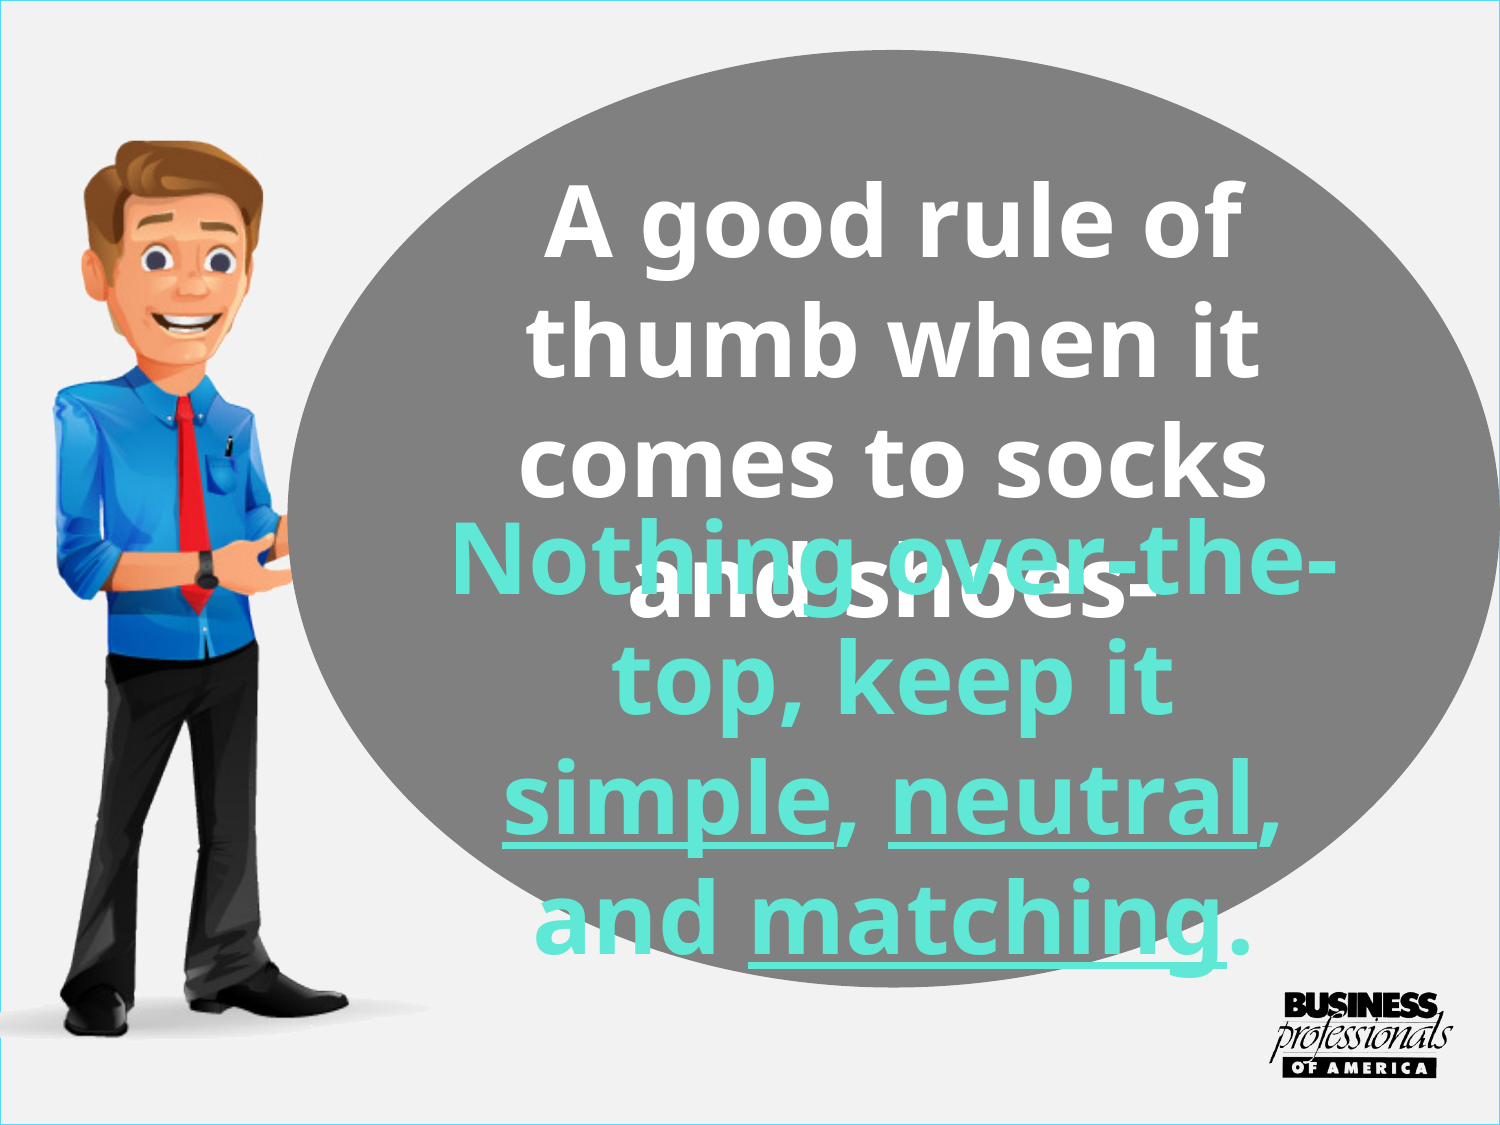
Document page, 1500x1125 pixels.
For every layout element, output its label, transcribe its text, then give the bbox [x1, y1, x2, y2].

text_box [784, 982, 1003, 990]
picture [0, 99, 716, 1090]
text_box [620, 47, 1271, 149]
text_box [1363, 219, 1500, 819]
text_box Nothing over-the-top, keep it simple, neutral, and matching. [719, 487, 1363, 982]
text_box A good rule of thumb when it comes to socks and shoes- [719, 149, 1363, 487]
picture [1262, 987, 1460, 1083]
